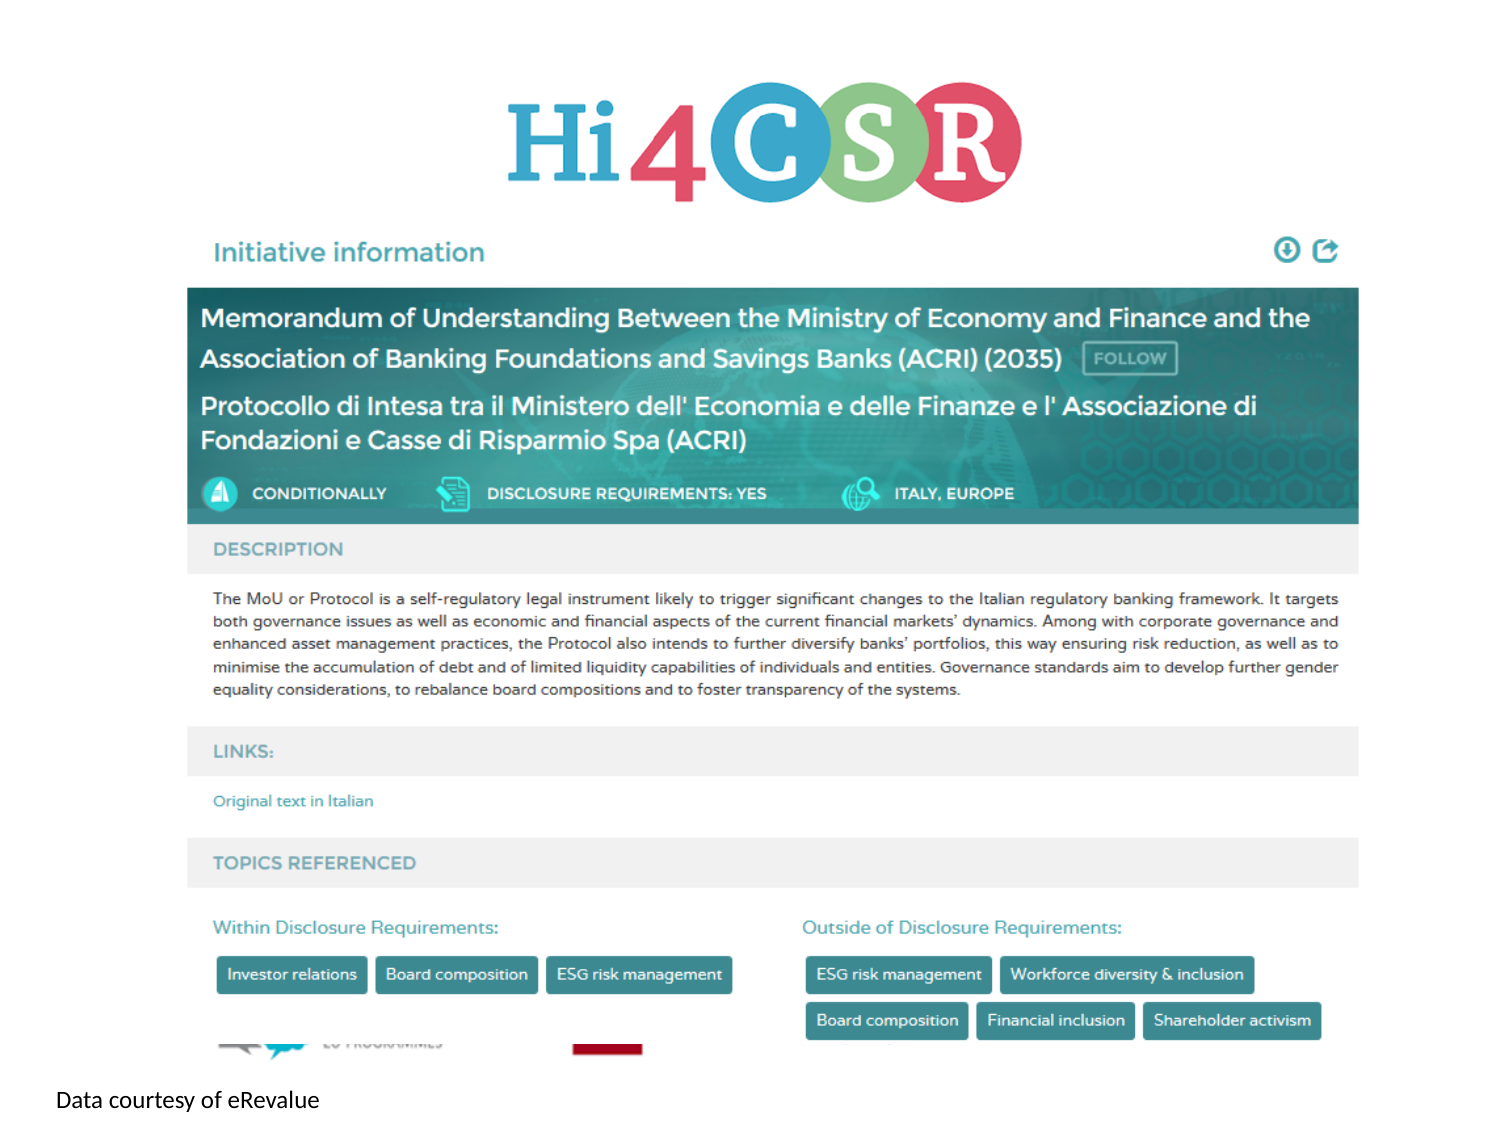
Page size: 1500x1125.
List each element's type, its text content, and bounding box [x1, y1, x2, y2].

picture [186, 3, 1359, 1110]
text_box Data courtesy of eRevalue [41, 1075, 502, 1121]
